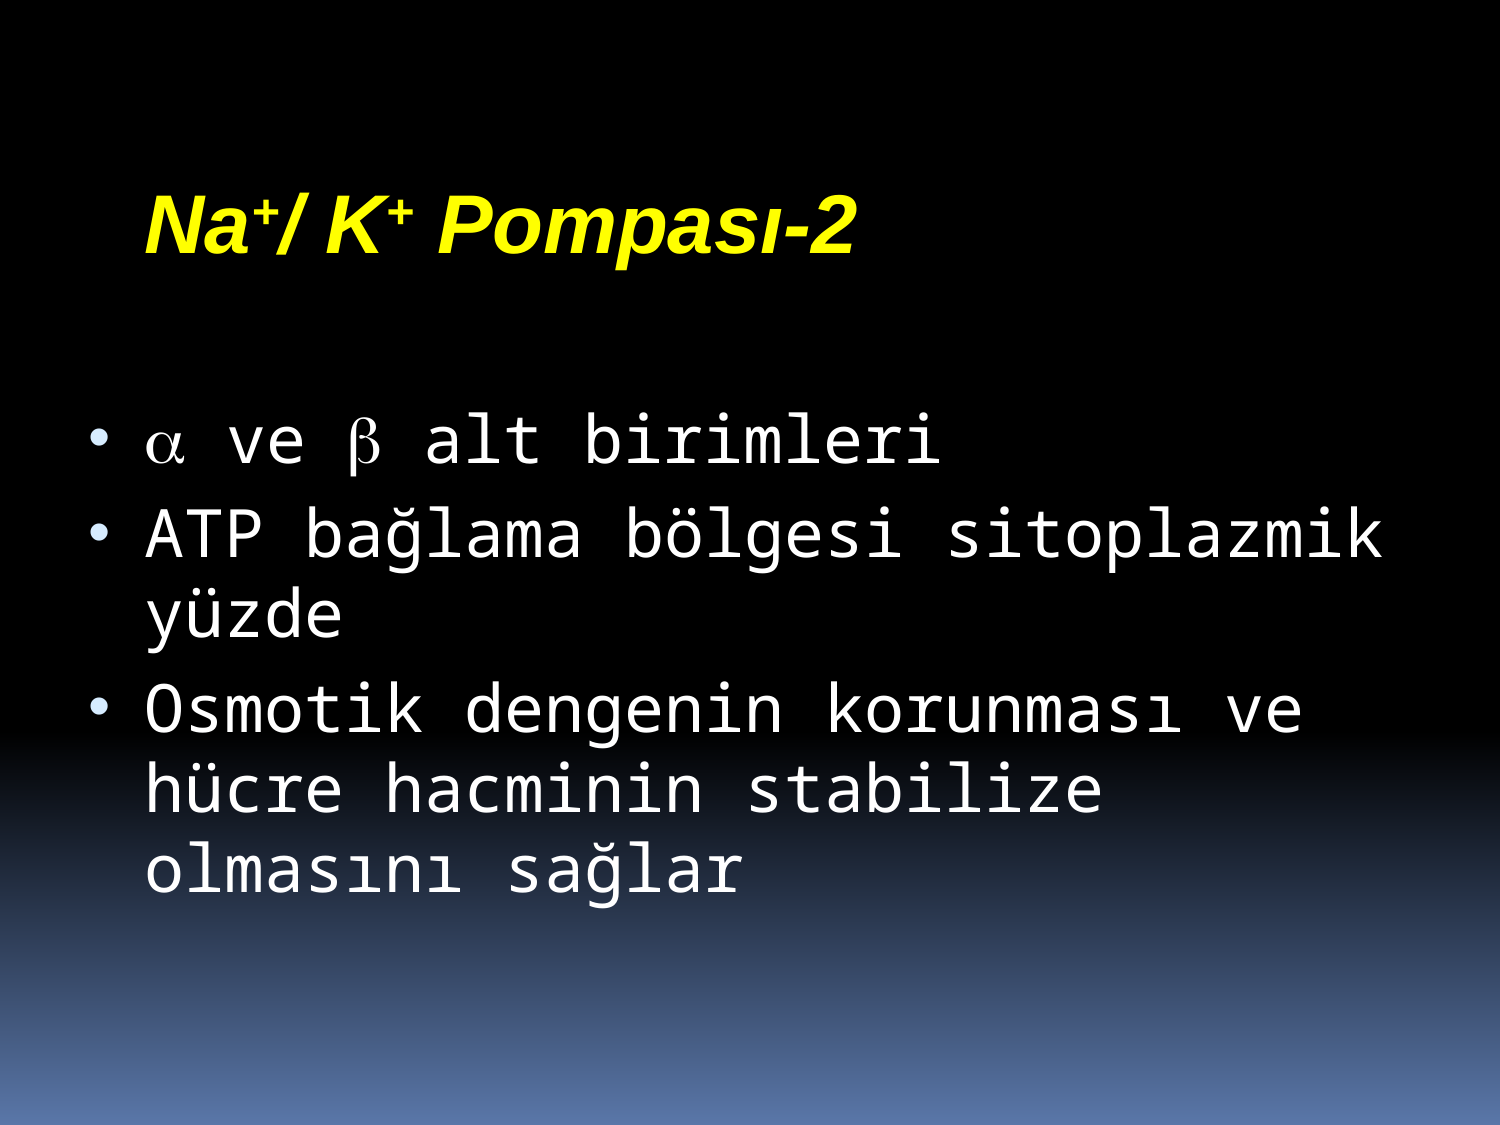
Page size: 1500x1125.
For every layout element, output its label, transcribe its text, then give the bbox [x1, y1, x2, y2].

text_box Na+/ K+ Pompası-2  ve  alt birimleri ATP bağlama bölgesi sitoplazmik yüzde Osmotik dengenin korunması ve hücre hacminin stabilize olmasını sağlar [62, 162, 1450, 1025]
